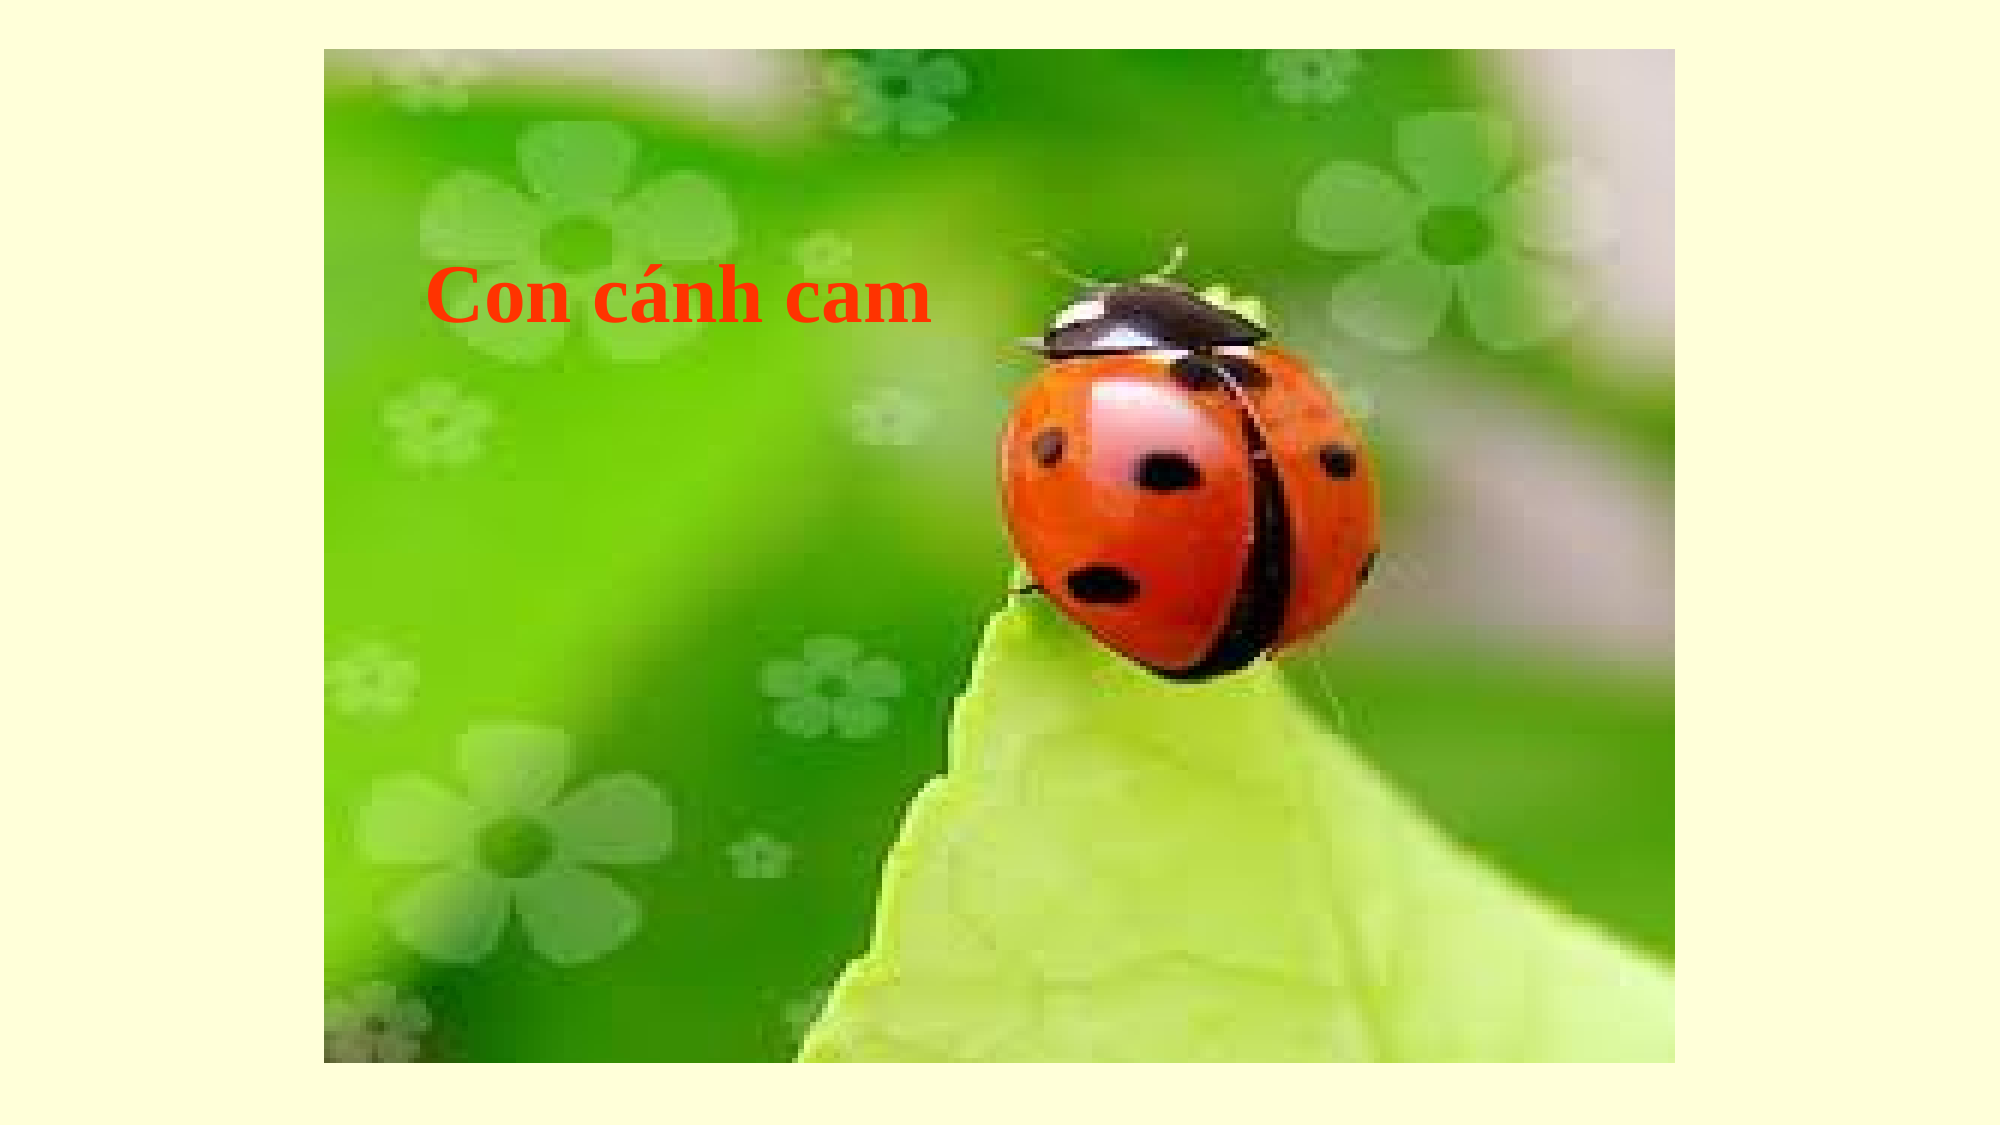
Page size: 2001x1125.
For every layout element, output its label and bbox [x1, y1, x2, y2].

picture [324, 49, 1676, 1063]
